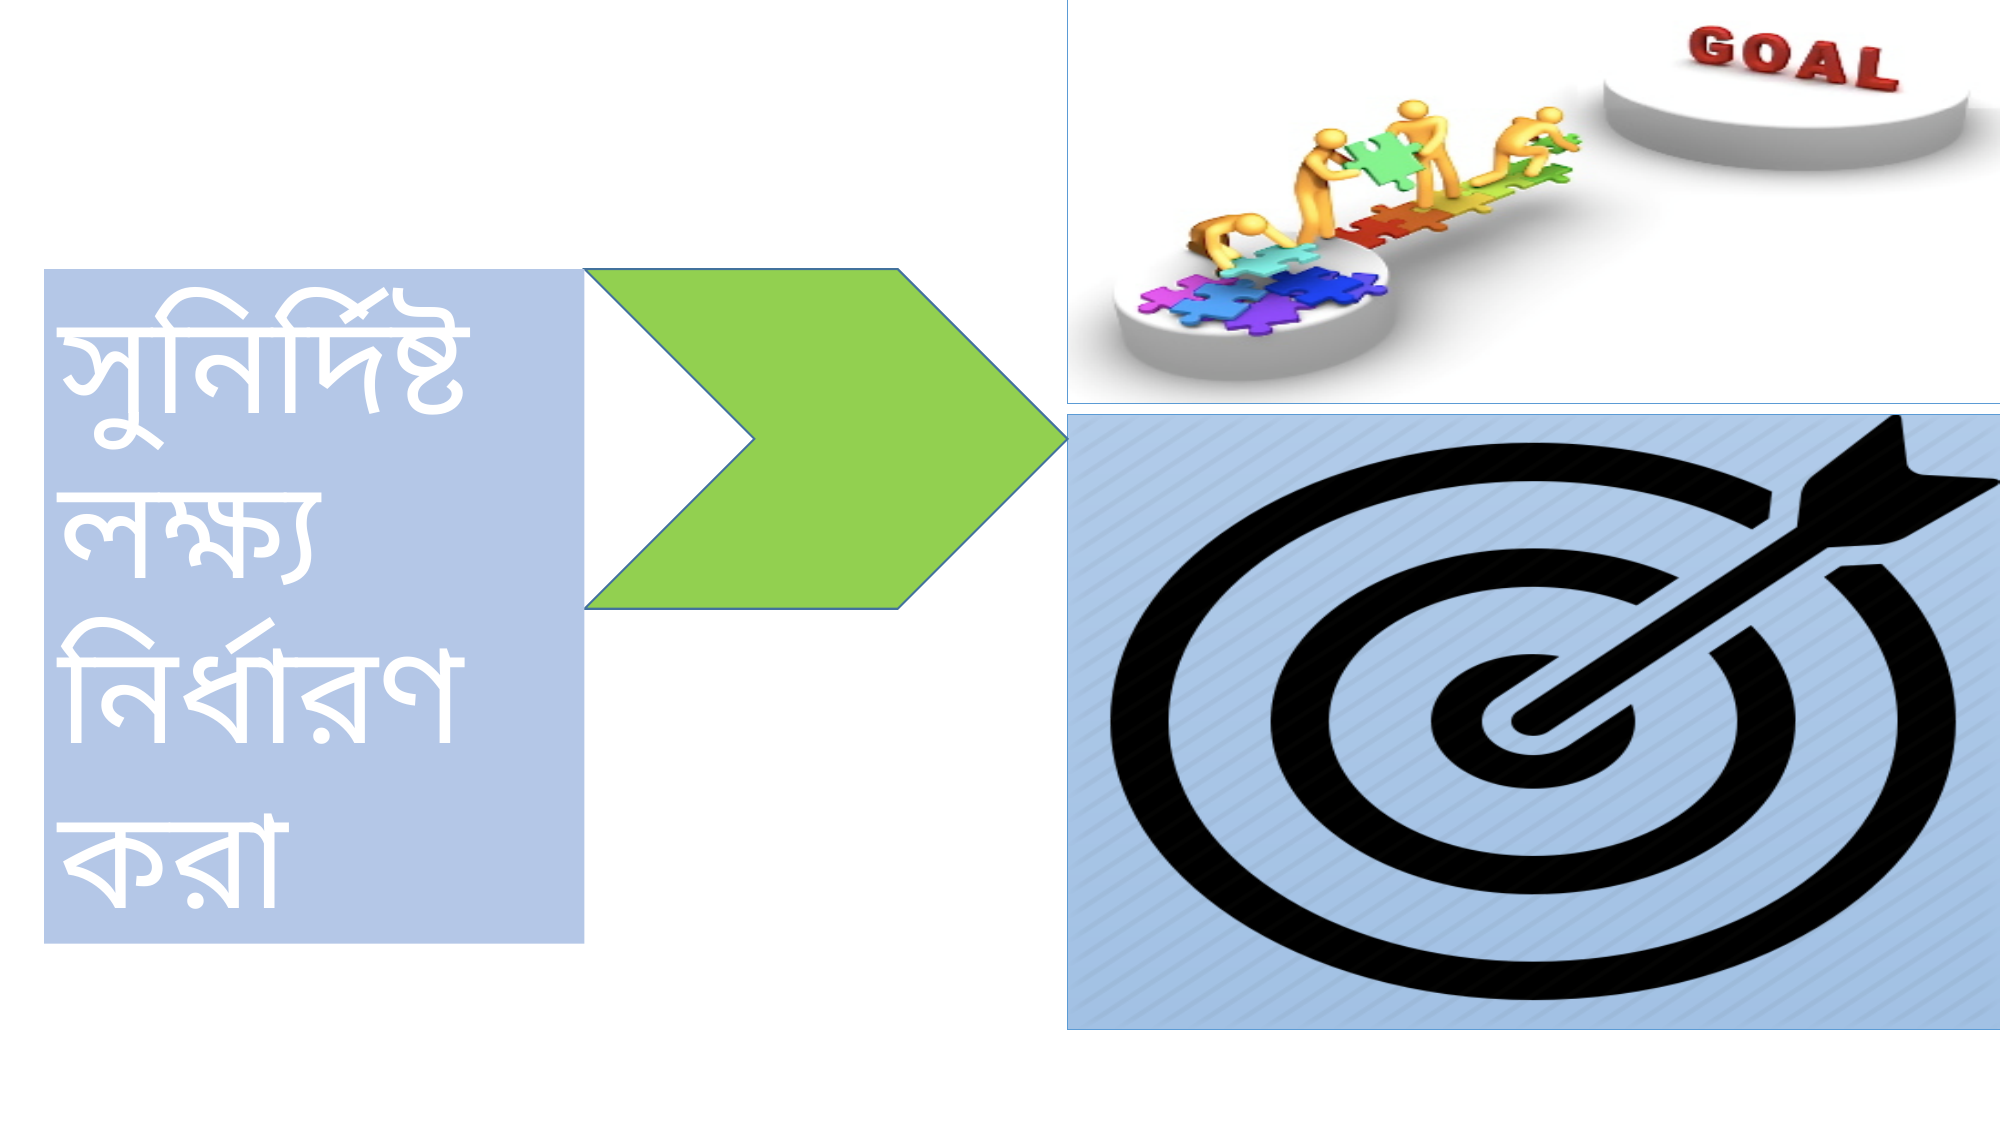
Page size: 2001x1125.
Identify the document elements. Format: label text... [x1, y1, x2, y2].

picture [1067, 414, 2000, 1029]
text_box সুনির্দিষ্ট লক্ষ্য নির্ধারণ করা [44, 269, 585, 944]
picture [1067, 0, 2000, 404]
text_box [582, 268, 1067, 610]
